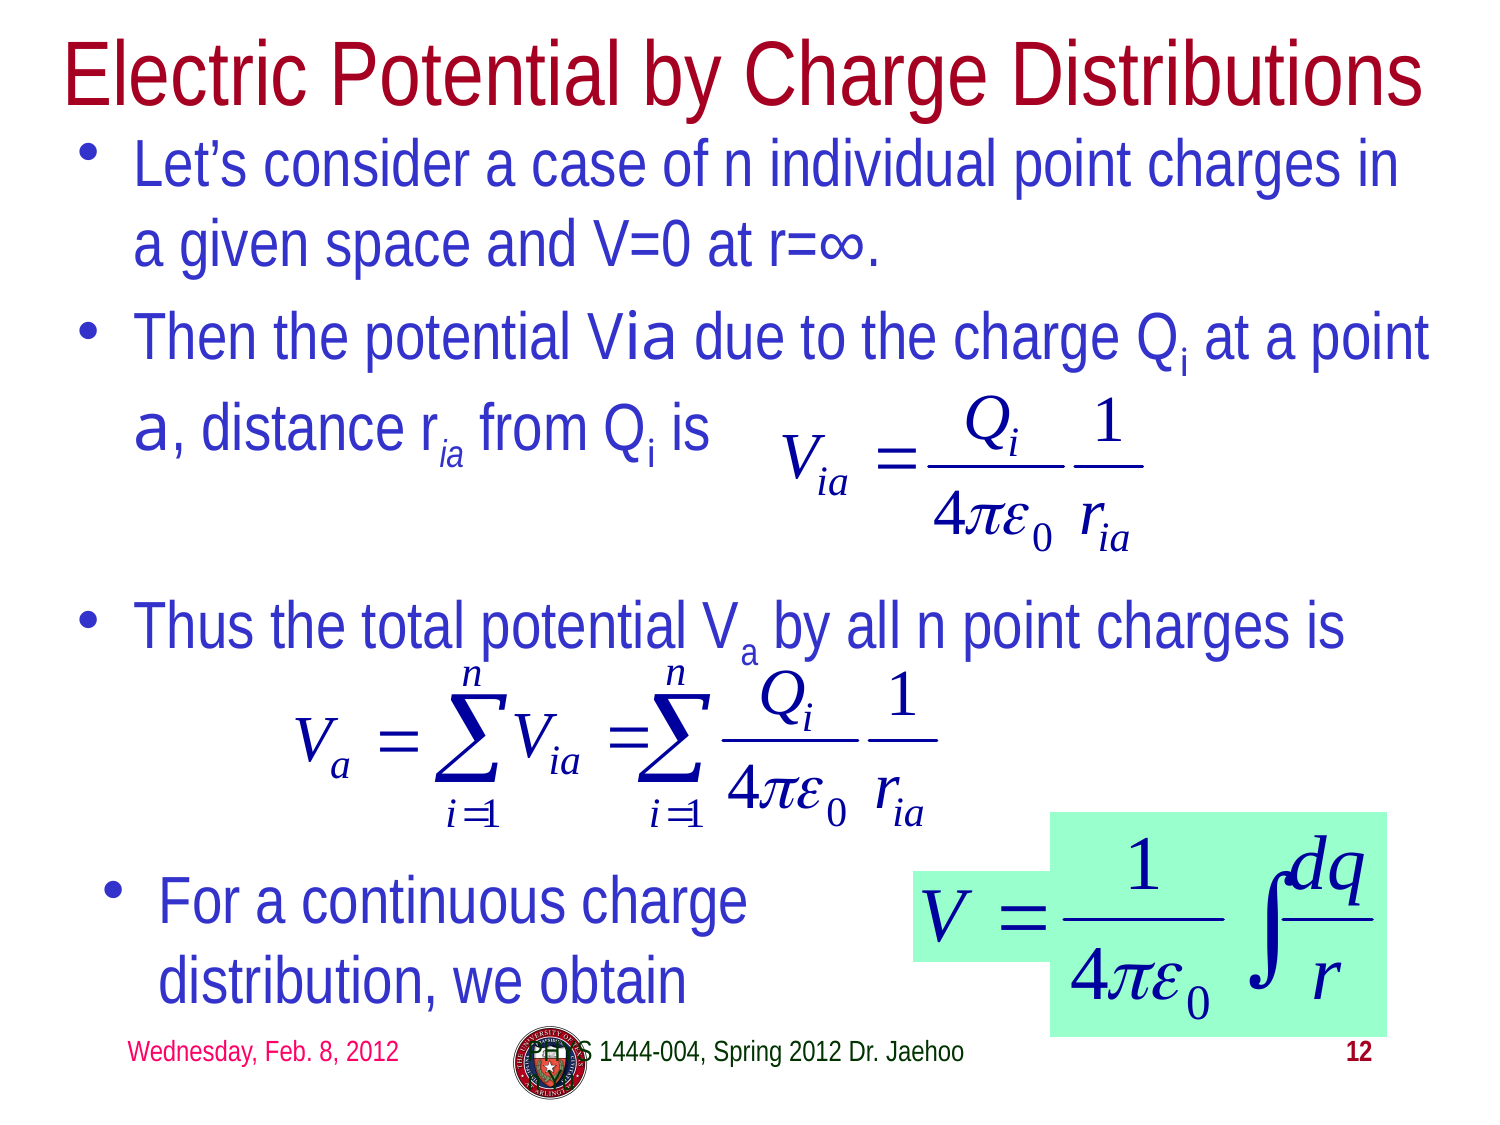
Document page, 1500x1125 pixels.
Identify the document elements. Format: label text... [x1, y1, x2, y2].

text_box Let’s consider a case of n individual point charges in a given space and V=0 at r=∞. Then the potential Via due to the charge Qi at a point a, distance ria from Qi is Thus the total potential Va by all n point charges is [62, 112, 1450, 850]
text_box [423, 637, 625, 842]
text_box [627, 637, 951, 842]
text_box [912, 870, 1053, 963]
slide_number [112, 1024, 426, 1101]
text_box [1049, 811, 1388, 1038]
slide_number 12 [1074, 1044, 1388, 1101]
text_box For a continuous charge distribution, we obtain [87, 849, 788, 1000]
title Electric Potential by Charge Distributions [12, 12, 1476, 126]
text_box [916, 374, 1156, 567]
footer PHYS 1444-004, Spring 2012 Dr. Jaehoon Yu [512, 1024, 988, 1101]
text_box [287, 695, 425, 792]
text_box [774, 412, 911, 509]
